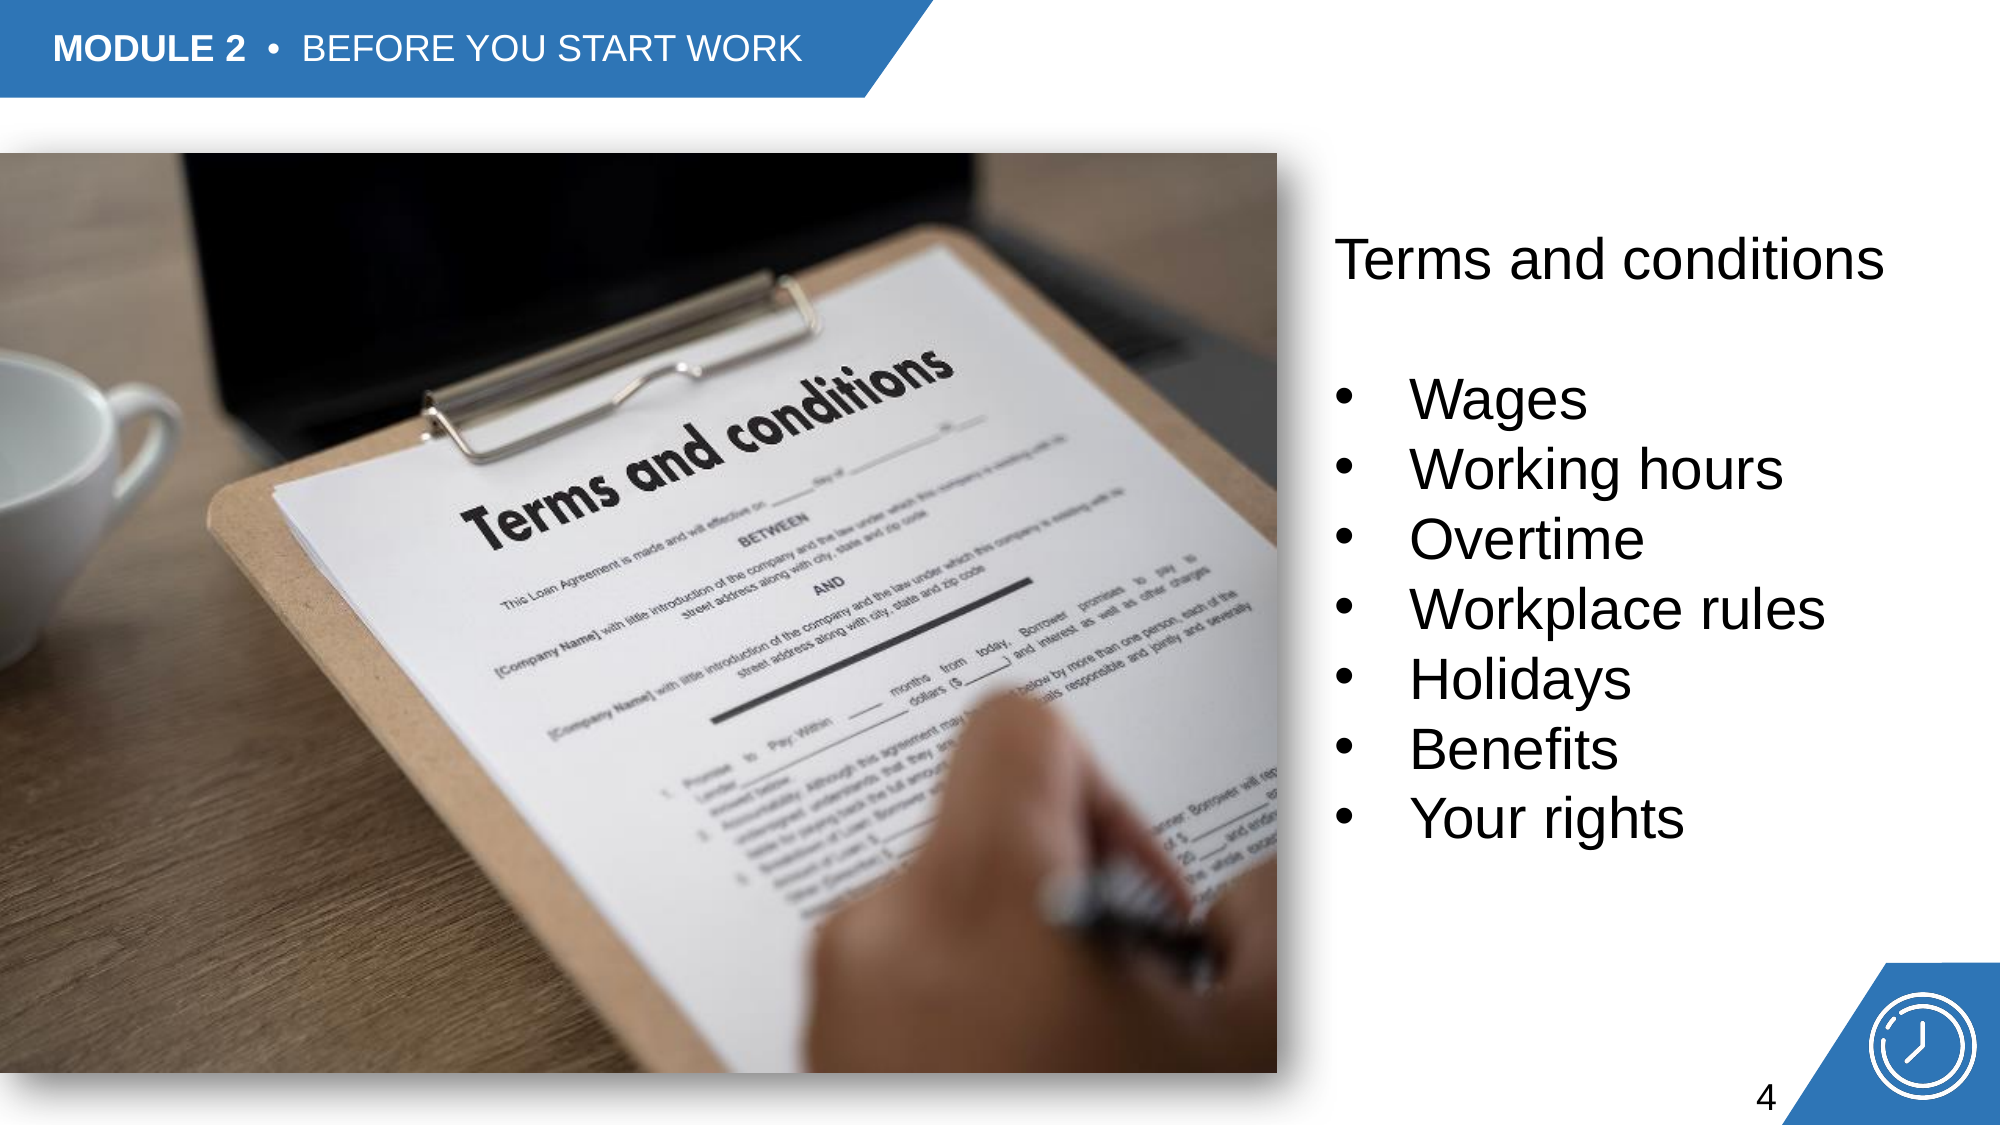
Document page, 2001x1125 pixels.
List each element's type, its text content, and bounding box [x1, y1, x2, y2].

picture [0, 153, 1277, 1073]
slide_number 4 [1741, 1065, 1818, 1125]
picture [1853, 980, 1989, 1112]
text_box Terms and conditions Wages Working hours Overtime Workplace rules Holidays Benefits Your rights [1325, 213, 2000, 939]
text_box [1780, 961, 2000, 1125]
